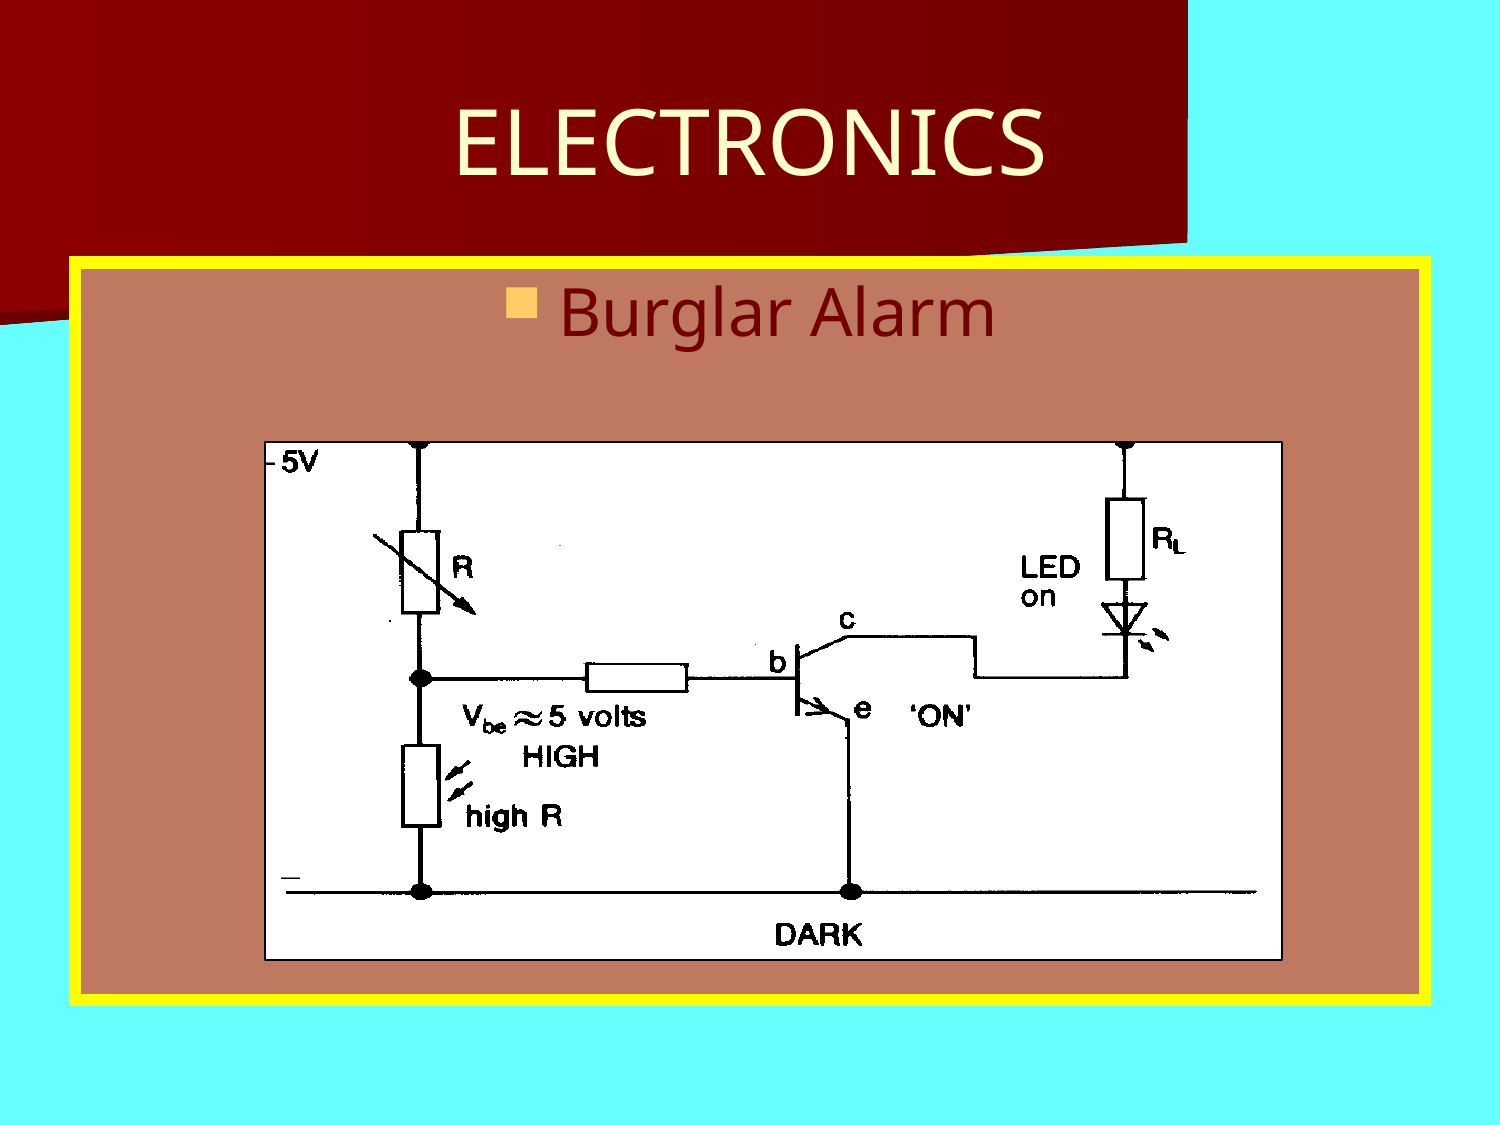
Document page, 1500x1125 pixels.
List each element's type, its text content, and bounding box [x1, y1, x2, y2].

list Burglar Alarm [75, 262, 1425, 1000]
title ELECTRONICS [75, 45, 1425, 233]
picture [265, 442, 1282, 960]
